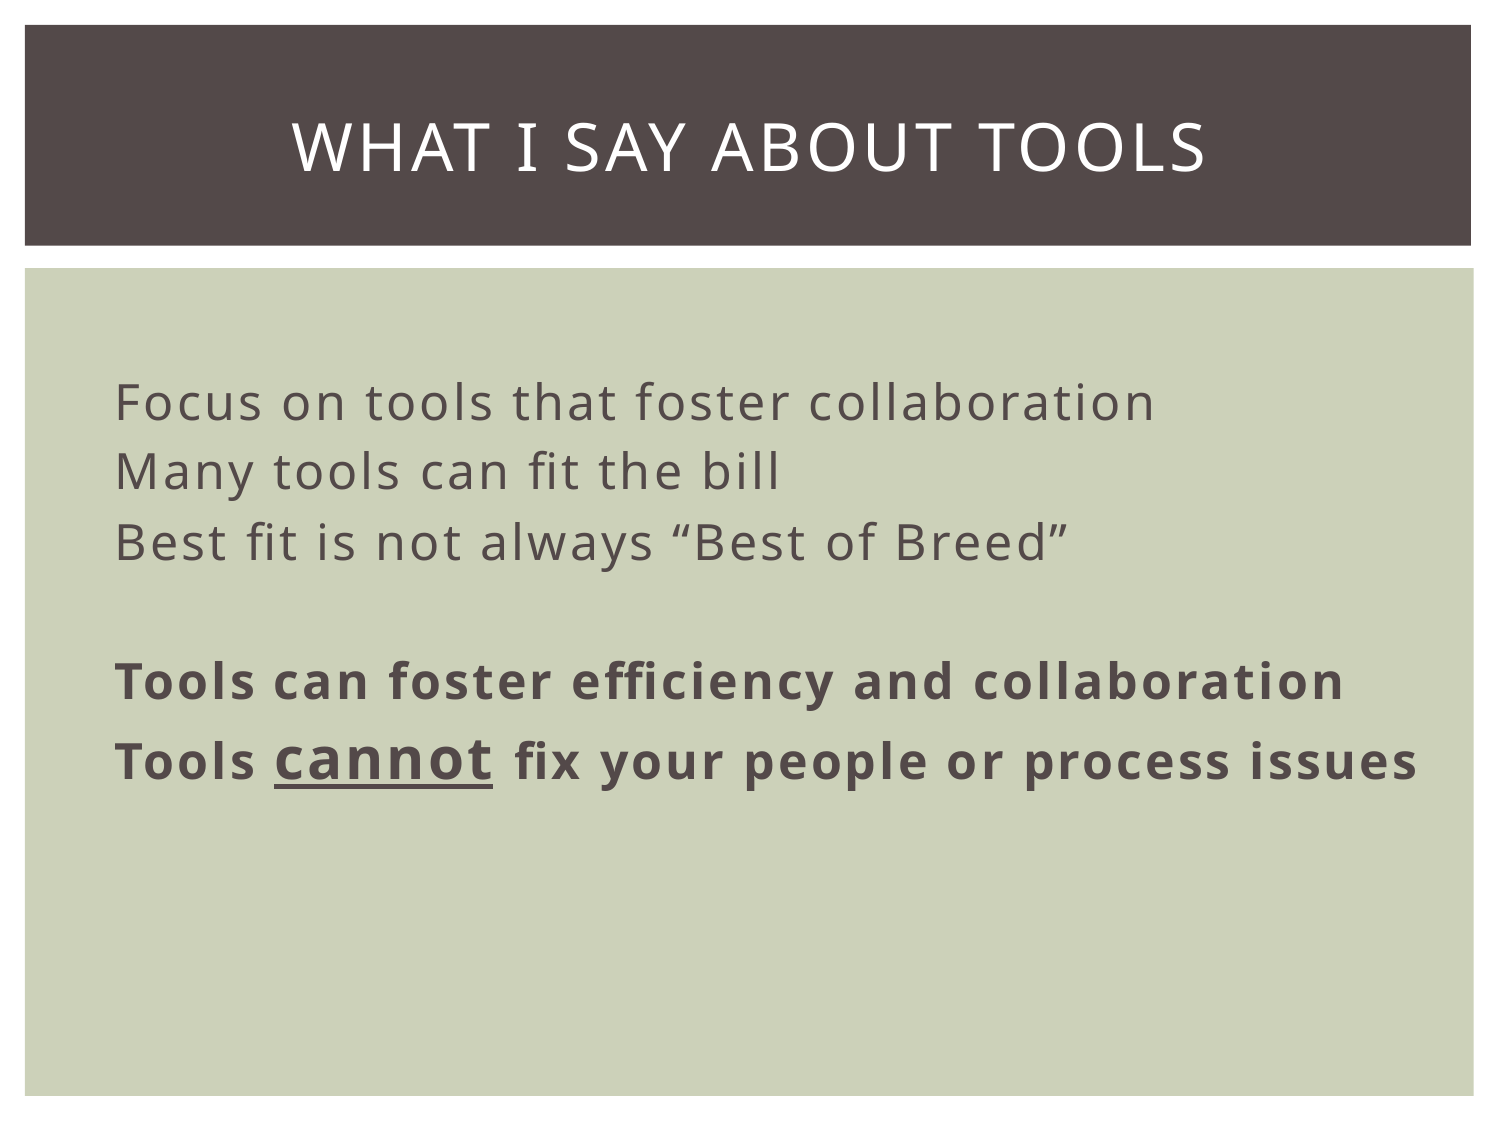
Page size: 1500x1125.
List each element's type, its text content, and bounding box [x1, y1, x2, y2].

list Focus on tools that foster collaboration Many tools can fit the bill Best fit is not always “Best of Breed” Tools can foster efficiency and collaboration Tools cannot fix your people or process issues [99, 362, 1442, 1050]
title What I say about tools [62, 58, 1438, 232]
